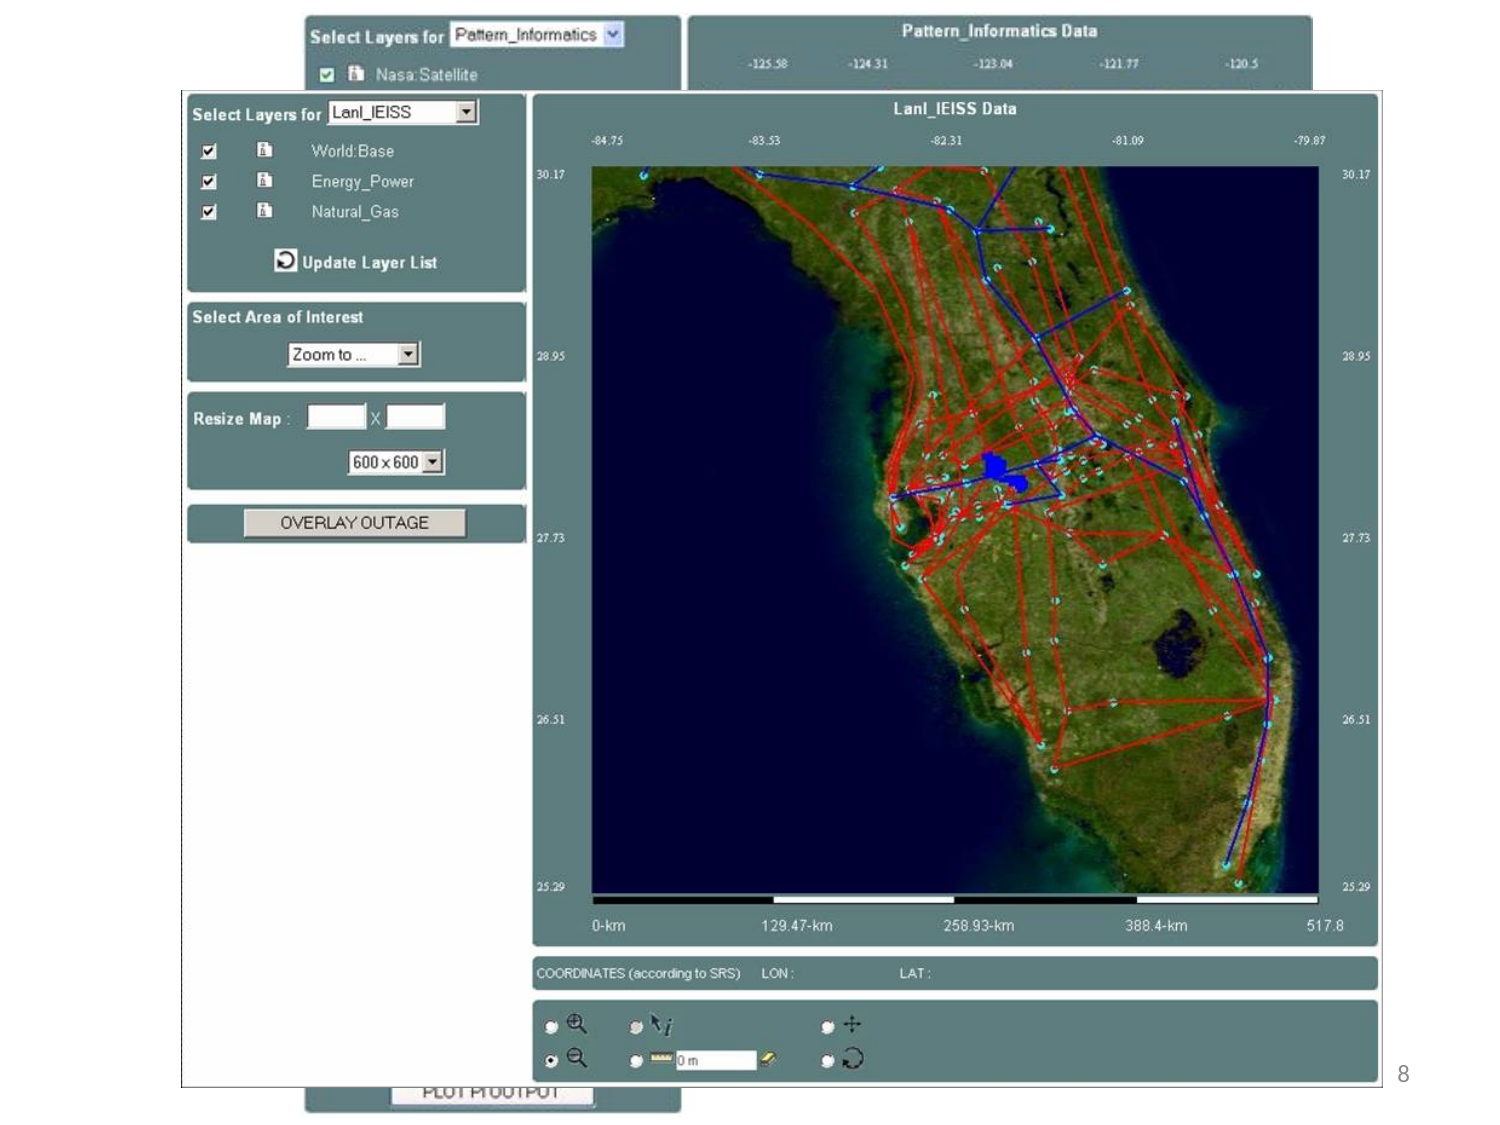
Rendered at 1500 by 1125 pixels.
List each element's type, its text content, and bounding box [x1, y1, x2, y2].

slide_number 8 [1316, 1042, 1425, 1103]
picture [181, 12, 1383, 1117]
